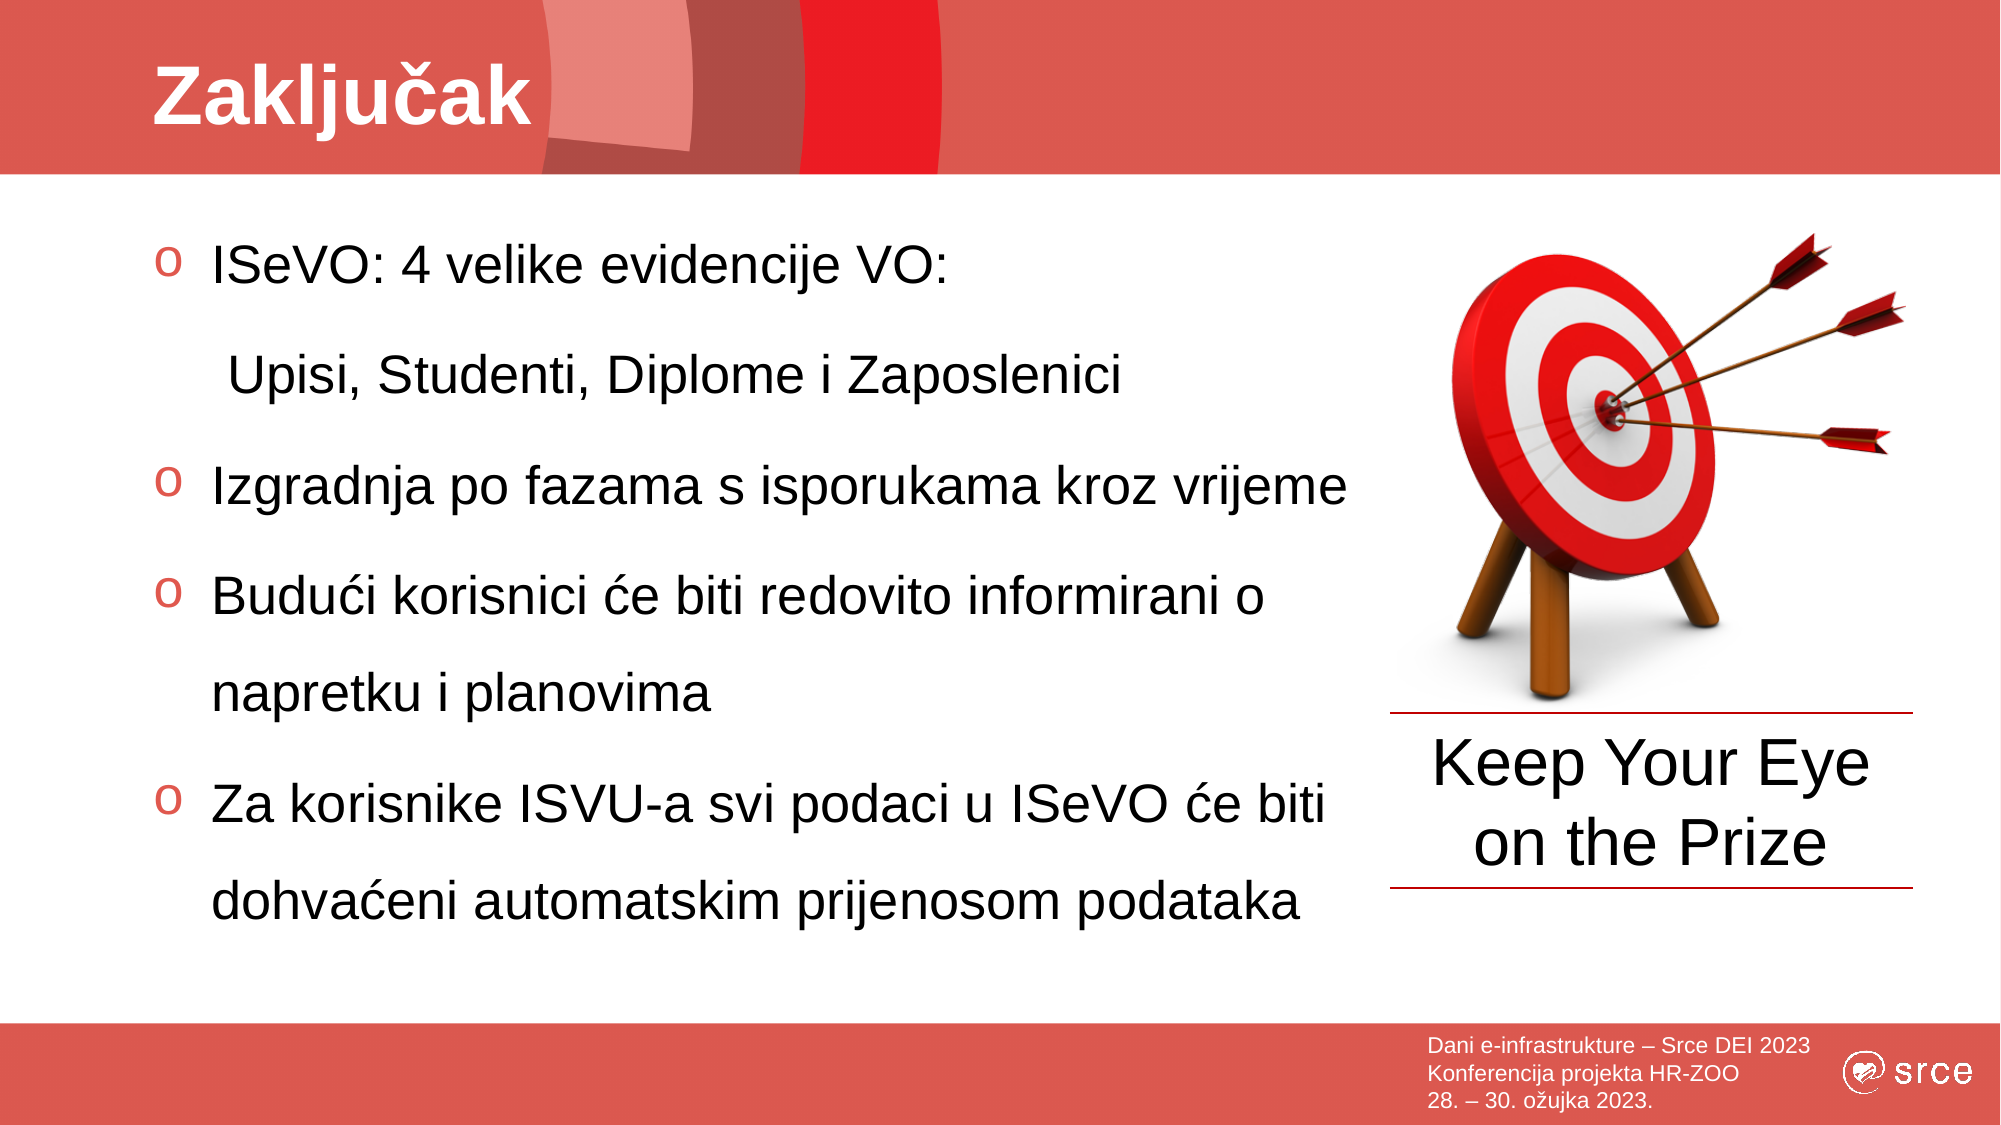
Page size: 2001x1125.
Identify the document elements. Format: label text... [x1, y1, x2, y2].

picture [1397, 233, 1906, 712]
title Zaključak [137, 25, 1863, 170]
list ISeVO: 4 velike evidencije VO: Upisi, Studenti, Diplome i Zaposlenici Izgradnja po fazama s isporukama kroz vrijeme Budući korisnici će biti redovito informirani o napretku i planovima Za korisnike ISVU-a svi podaci u ISeVO će biti dohvaćeni automatskim prijenosom podataka [137, 189, 1383, 1025]
text_box Keep Your Eye on the Prize [1412, 714, 1891, 887]
picture [0, 0, 2001, 1125]
